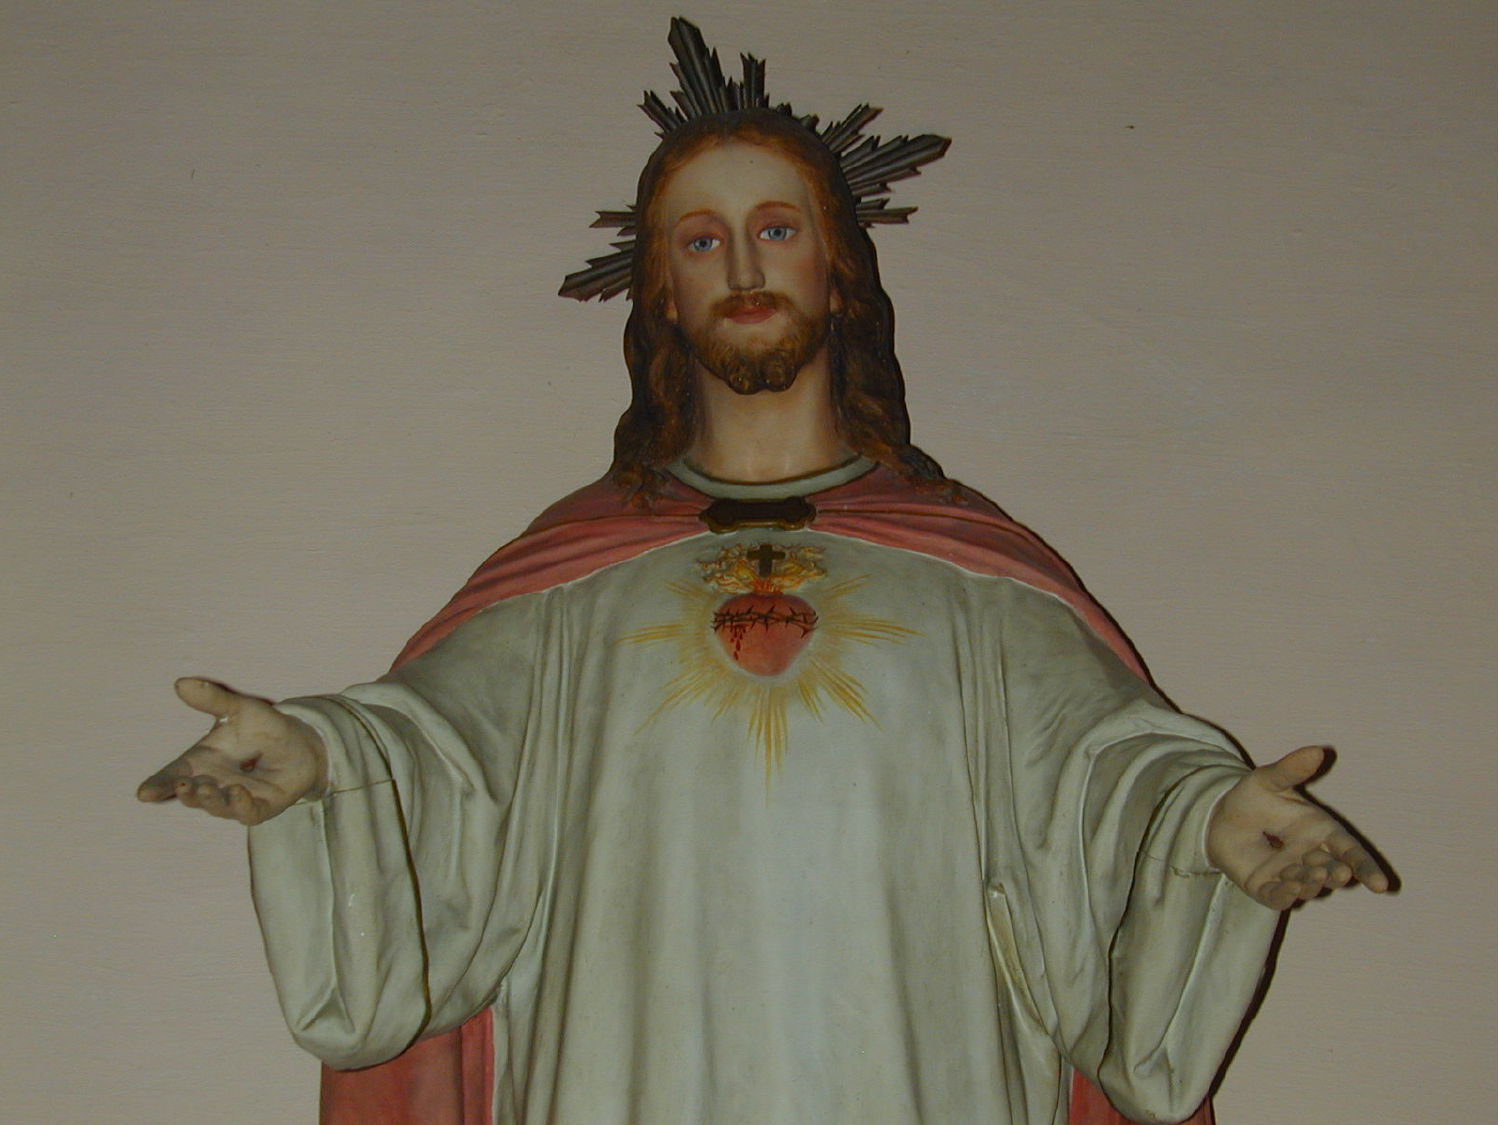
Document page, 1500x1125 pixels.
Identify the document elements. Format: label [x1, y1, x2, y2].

list [0, 0, 1498, 1125]
